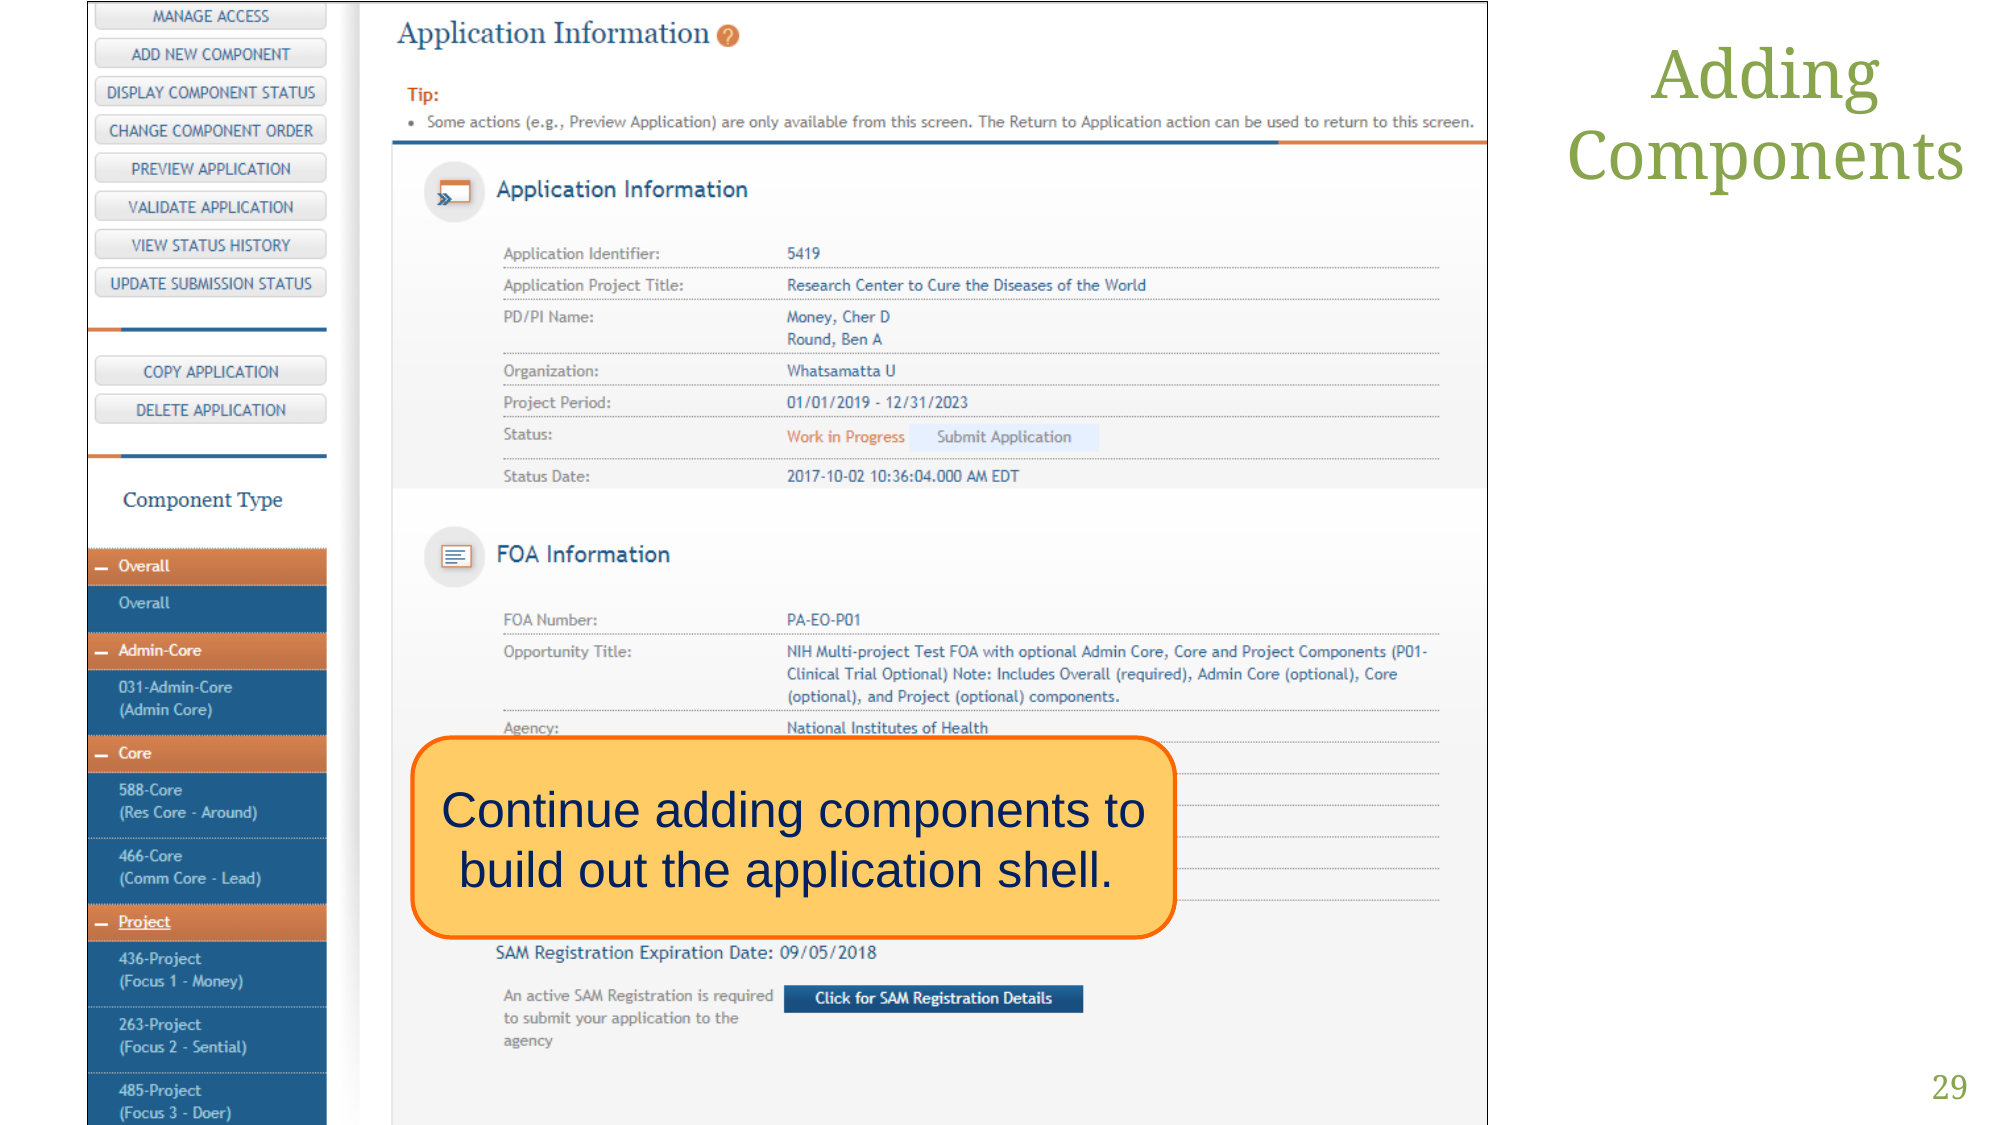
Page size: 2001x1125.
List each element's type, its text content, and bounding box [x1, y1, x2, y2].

picture [87, 1, 1488, 1125]
title Adding Components [1550, 12, 1983, 201]
slide_number 29 [1899, 1052, 2000, 1125]
